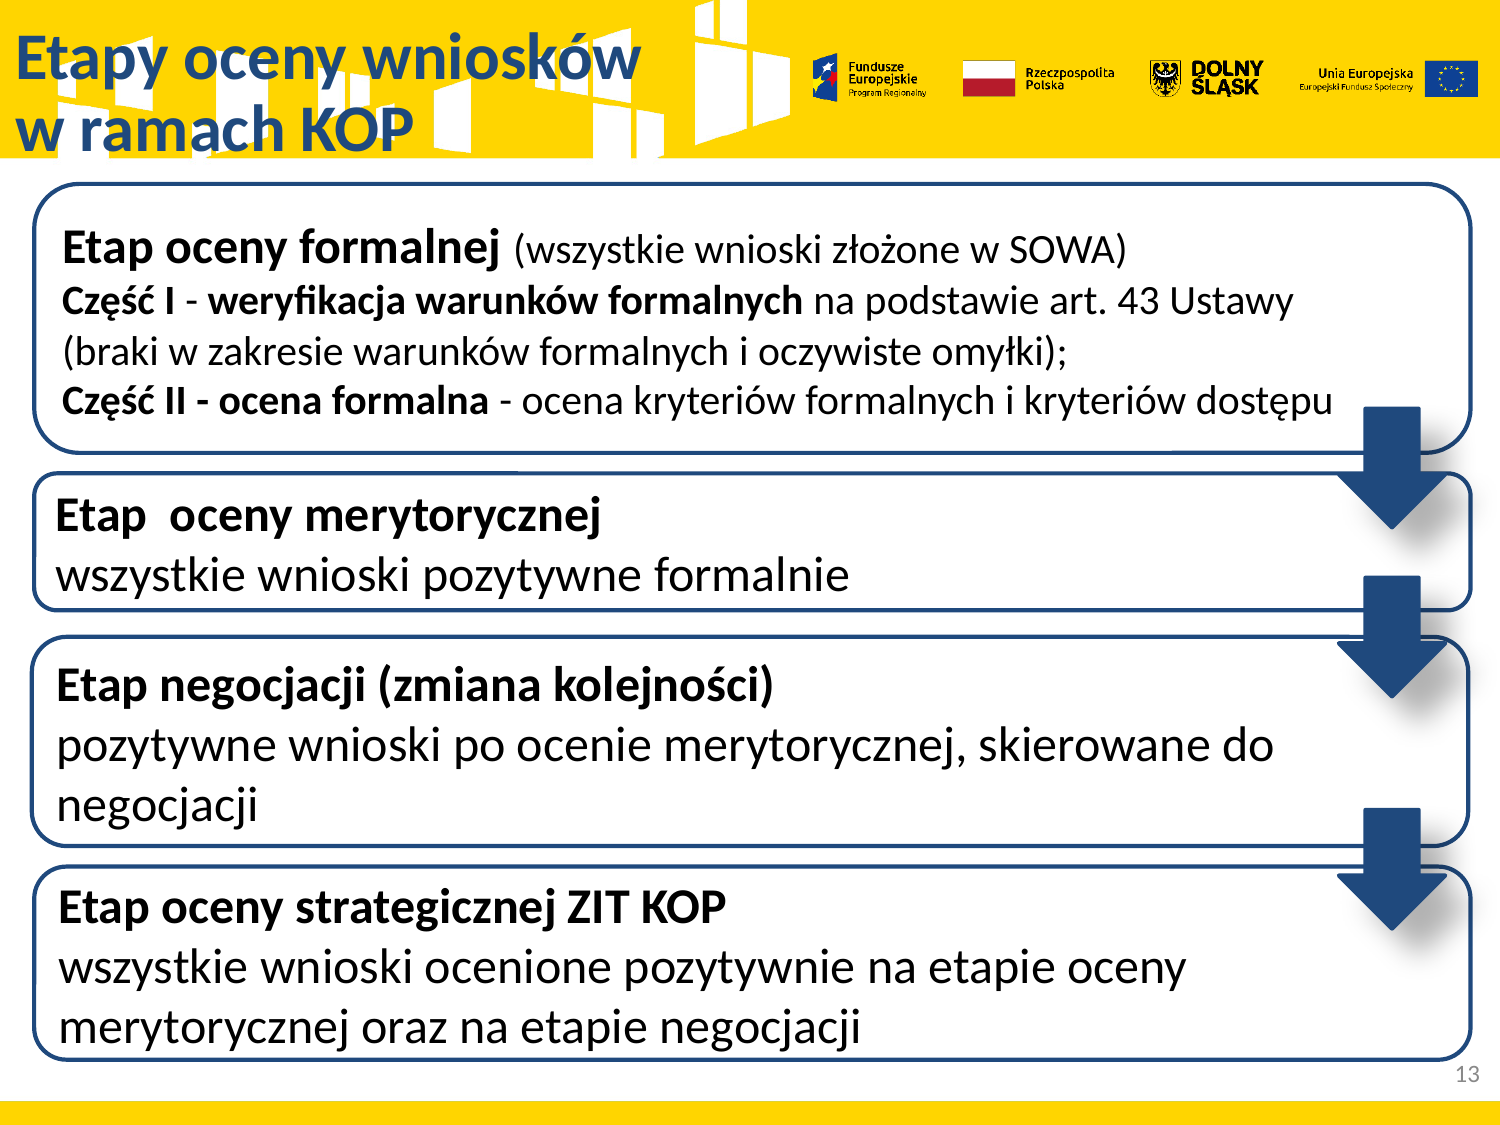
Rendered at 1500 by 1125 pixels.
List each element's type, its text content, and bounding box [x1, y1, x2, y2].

text_box Etap oceny strategicznej ZIT KOP wszystkie wnioski ocenione pozytywnie na etapie oceny merytorycznej oraz na etapie negocjacji [32, 864, 1473, 1062]
title Etapy oceny wniosków w ramach KOP [0, 0, 1353, 188]
slide_number 13 [1145, 1042, 1496, 1103]
picture [0, 0, 1500, 1125]
text_box Etap oceny merytorycznej wszystkie wnioski pozytywne formalnie [32, 471, 1473, 613]
text_box [1336, 406, 1448, 530]
text_box [1336, 575, 1448, 699]
text_box Etap oceny formalnej (wszystkie wnioski złożone w SOWA) Część I - weryfikacja warunków formalnych na podstawie art. 43 Ustawy (braki w zakresie warunków formalnych i oczywiste omyłki); Część II - ocena formalna - ocena kryteriów formalnych i kryteriów dostępu [32, 181, 1473, 455]
text_box [1336, 807, 1448, 931]
text_box Etap negocjacji (zmiana kolejności) pozytywne wnioski po ocenie merytorycznej, skierowane do negocjacji [29, 634, 1471, 849]
